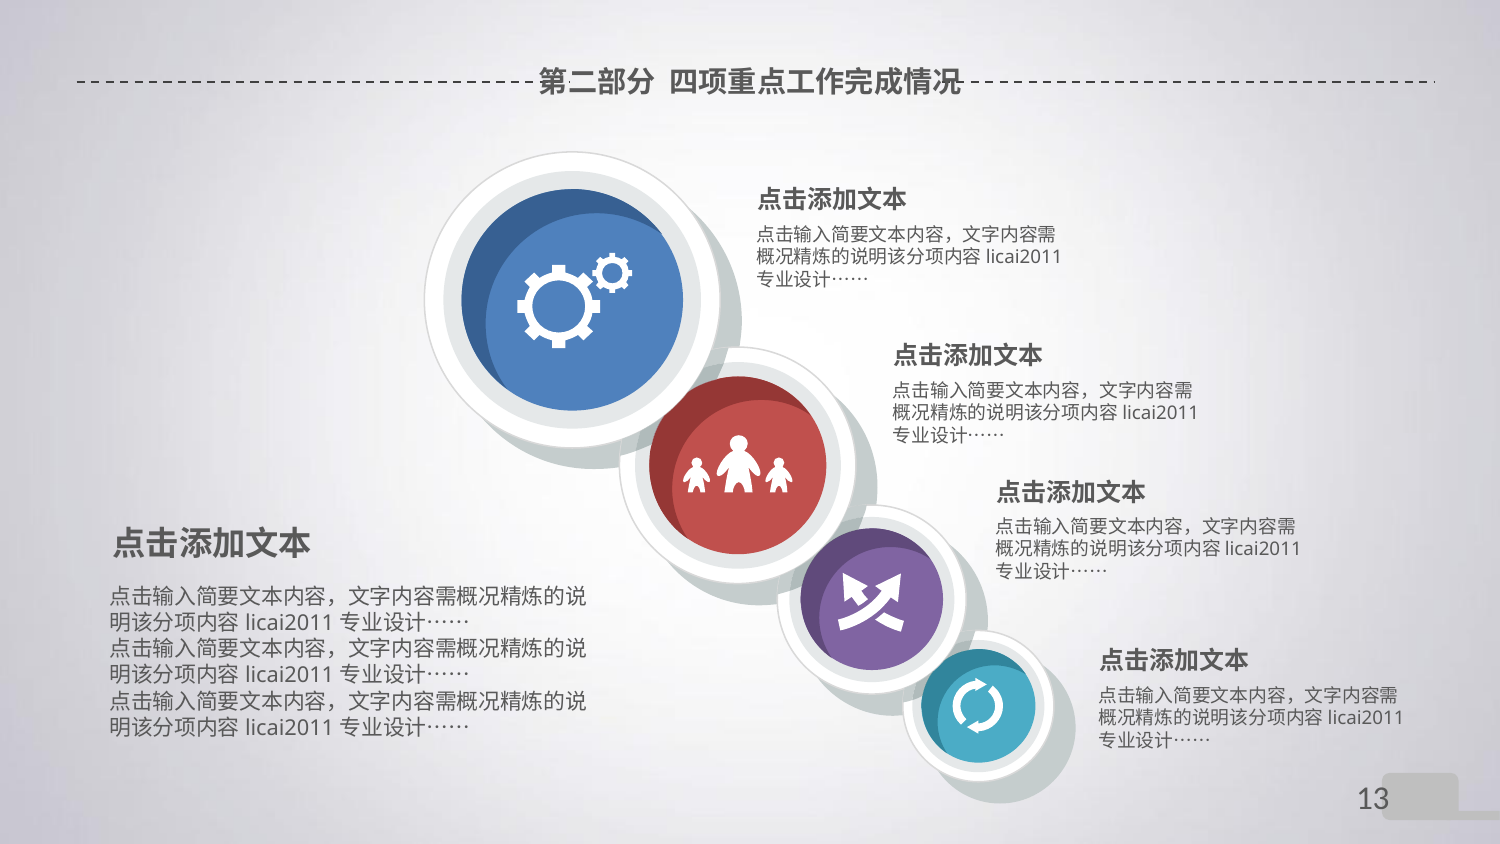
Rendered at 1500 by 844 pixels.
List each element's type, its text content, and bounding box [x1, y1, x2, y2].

text_box 点击添加文本 [101, 516, 324, 568]
picture [0, 0, 1500, 844]
text_box 点击输入简要文本内容，文字内容需概况精炼的说明该分项内容licai2011专业设计…… 点击输入简要文本内容，文字内容需概况精炼的说明该分项内容licai2011专业设计…… 点击输入简要文本内容，文字内容需概况精炼的说明该分项内容licai2011专业设计…… [98, 576, 418, 746]
text_box 点击添加文本 [1084, 637, 1265, 676]
text_box 点击输入简要文本内容，文字内容需概况精炼的说明该分项内容licai2011专业设计…… [1080, 370, 1220, 454]
title 第二部分 四项重点工作完成情况 [18, 52, 1483, 110]
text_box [423, 151, 1076, 804]
text_box 点击输入简要文本内容，文字内容需概况精炼的说明该分项内容licai2011专业设计…… [1080, 507, 1323, 590]
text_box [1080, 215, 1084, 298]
text_box 点击添加文本 [1080, 468, 1162, 507]
text_box 点击输入简要文本内容，文字内容需概况精炼的说明该分项内容licai2011专业设计…… [1083, 676, 1426, 759]
